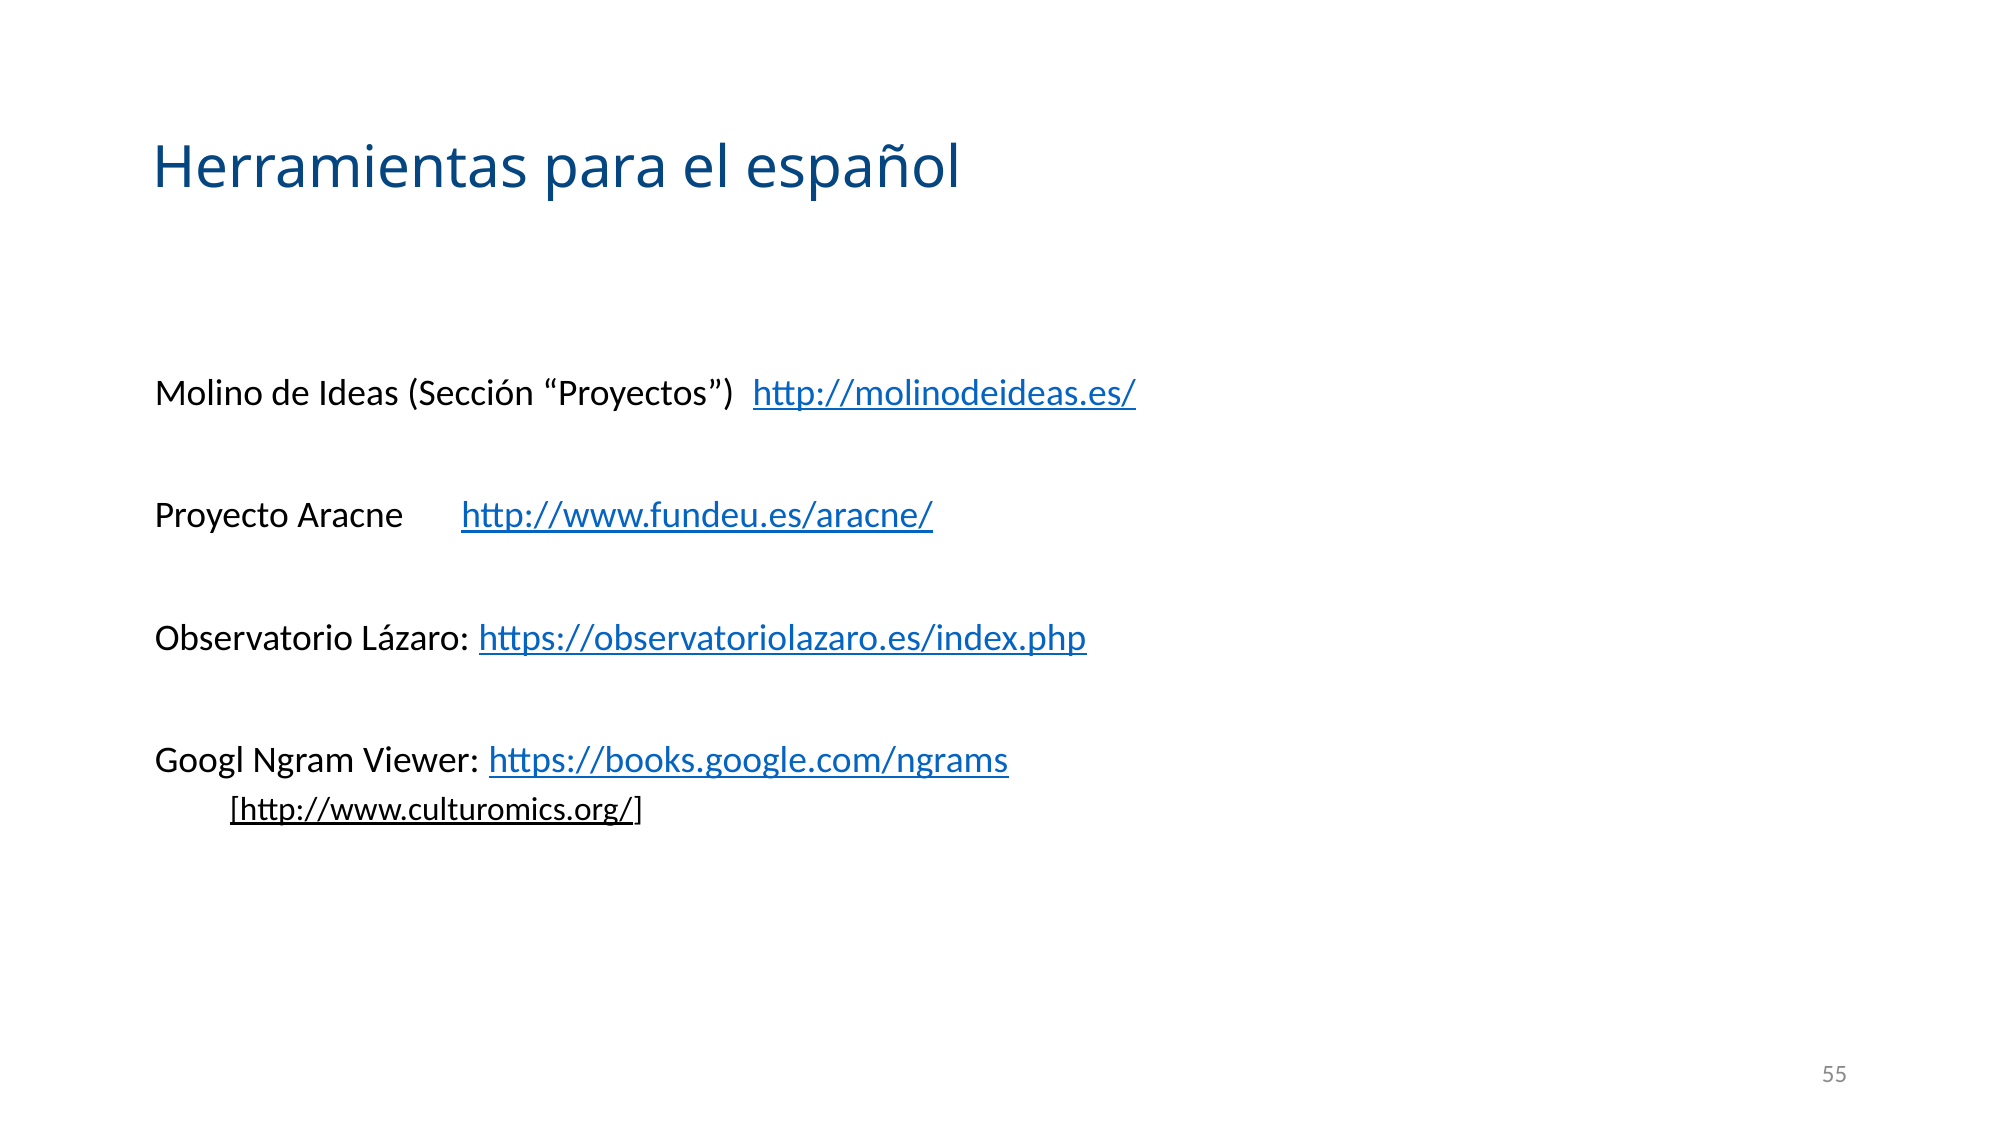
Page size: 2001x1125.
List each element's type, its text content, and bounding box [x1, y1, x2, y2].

title Herramientas para el español [137, 59, 1863, 278]
slide_number 55 [1412, 1042, 1863, 1103]
list Molino de Ideas (Sección “Proyectos”) http://molinodeideas.es/ Proyecto Aracne http://www.fundeu.es/aracne/ Observatorio Lázaro: https://observatoriolazaro.es/index.php Googl Ngram Viewer: https://books.google.com/ngrams [http://www.culturomics.org/] [137, 299, 1863, 1014]
